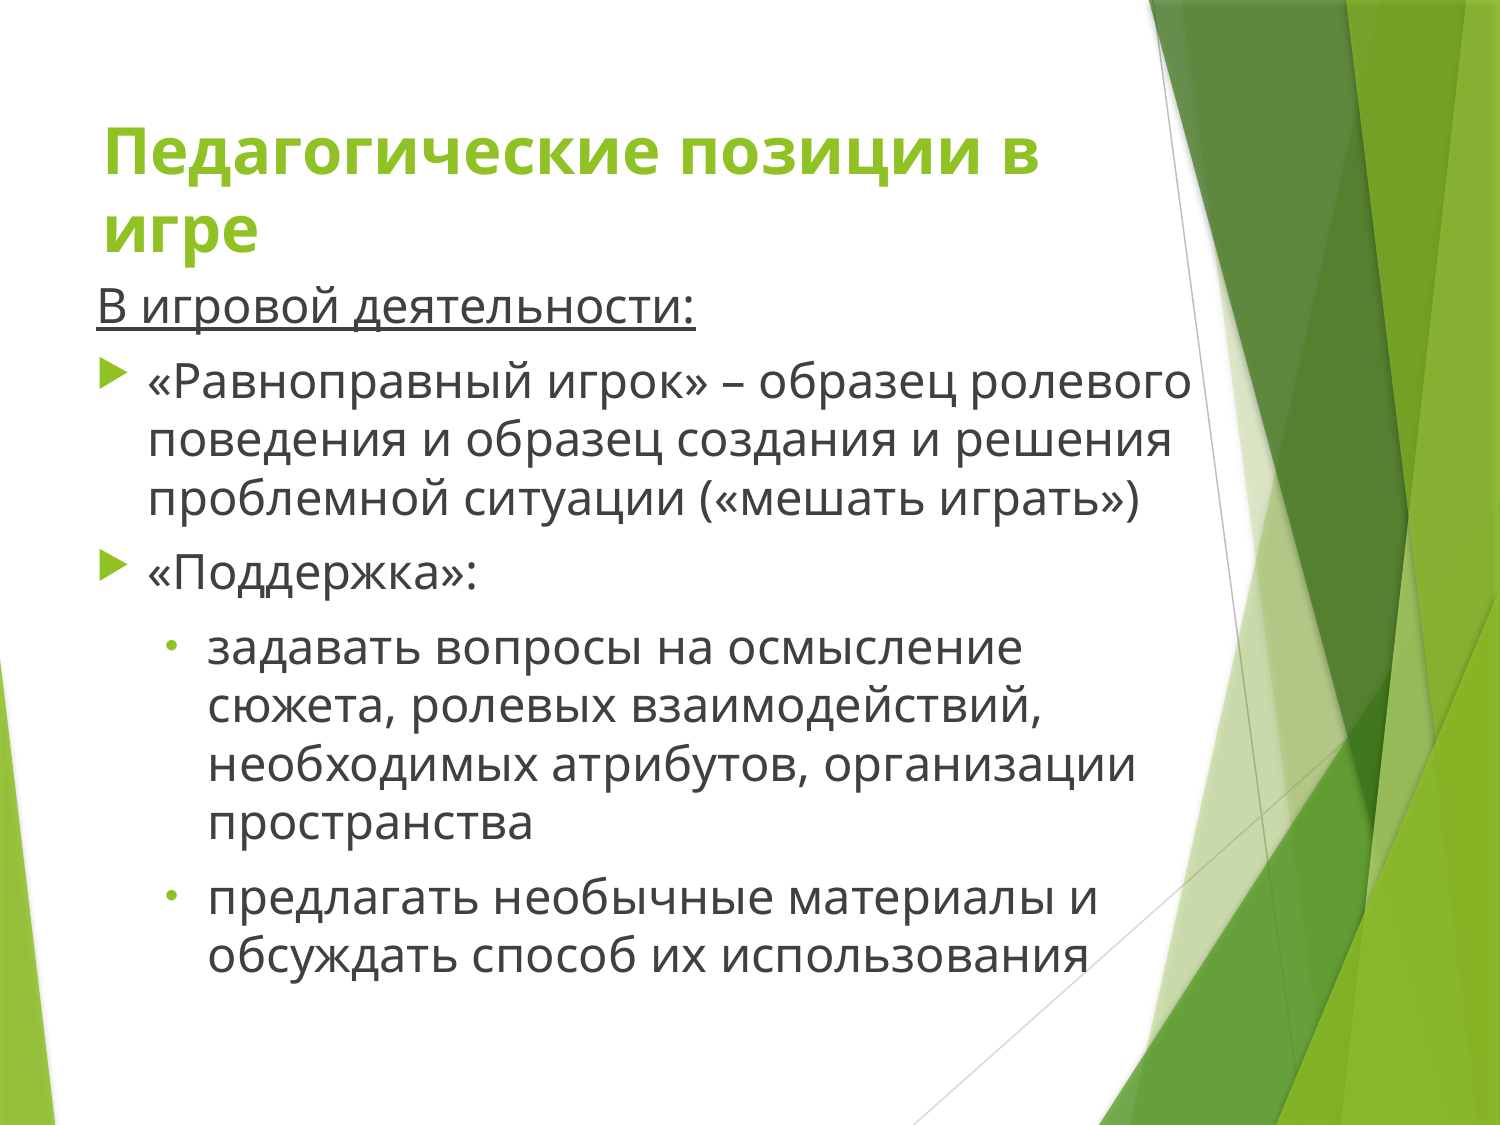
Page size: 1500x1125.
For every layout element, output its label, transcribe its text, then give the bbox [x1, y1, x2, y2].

title Педагогические позиции в игре [86, 101, 1223, 267]
list В игровой деятельности: «Равноправный игрок» – образец ролевого поведения и образец создания и решения проблемной ситуации («мешать играть») «Поддержка»: задавать вопросы на осмысление сюжета, ролевых взаимодействий, необходимых атрибутов, организации пространства предлагать необычные материалы и обсуждать способ их использования [81, 267, 1223, 991]
